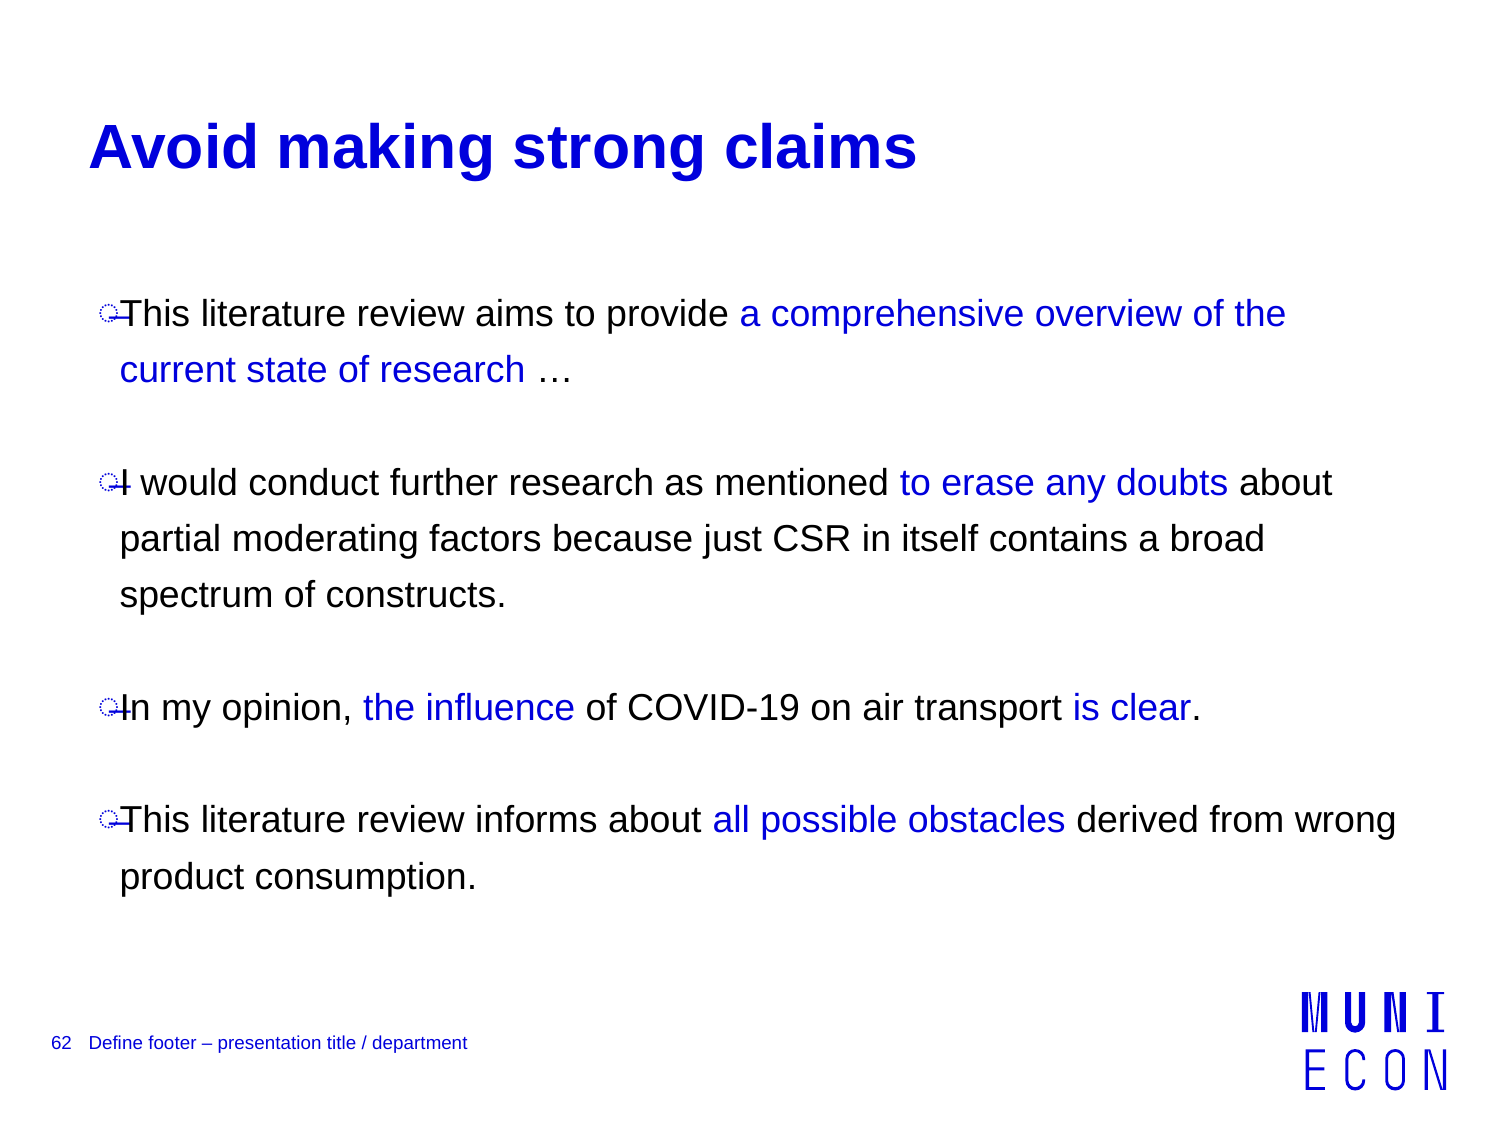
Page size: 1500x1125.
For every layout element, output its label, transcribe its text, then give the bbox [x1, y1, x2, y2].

list This literature review aims to provide a comprehensive overview of the current state of research … I would conduct further research as mentioned to erase any doubts about partial moderating factors because just CSR in itself contains a broad spectrum of constructs. In my opinion, the influence of COVID-19 on air transport is clear. This literature review informs about all possible obstacles derived from wrong product consumption. [88, 277, 1412, 957]
slide_number 62 [50, 1021, 82, 1063]
title Avoid making strong claims [88, 118, 1412, 193]
footer Define footer – presentation title / department [88, 1021, 1063, 1063]
